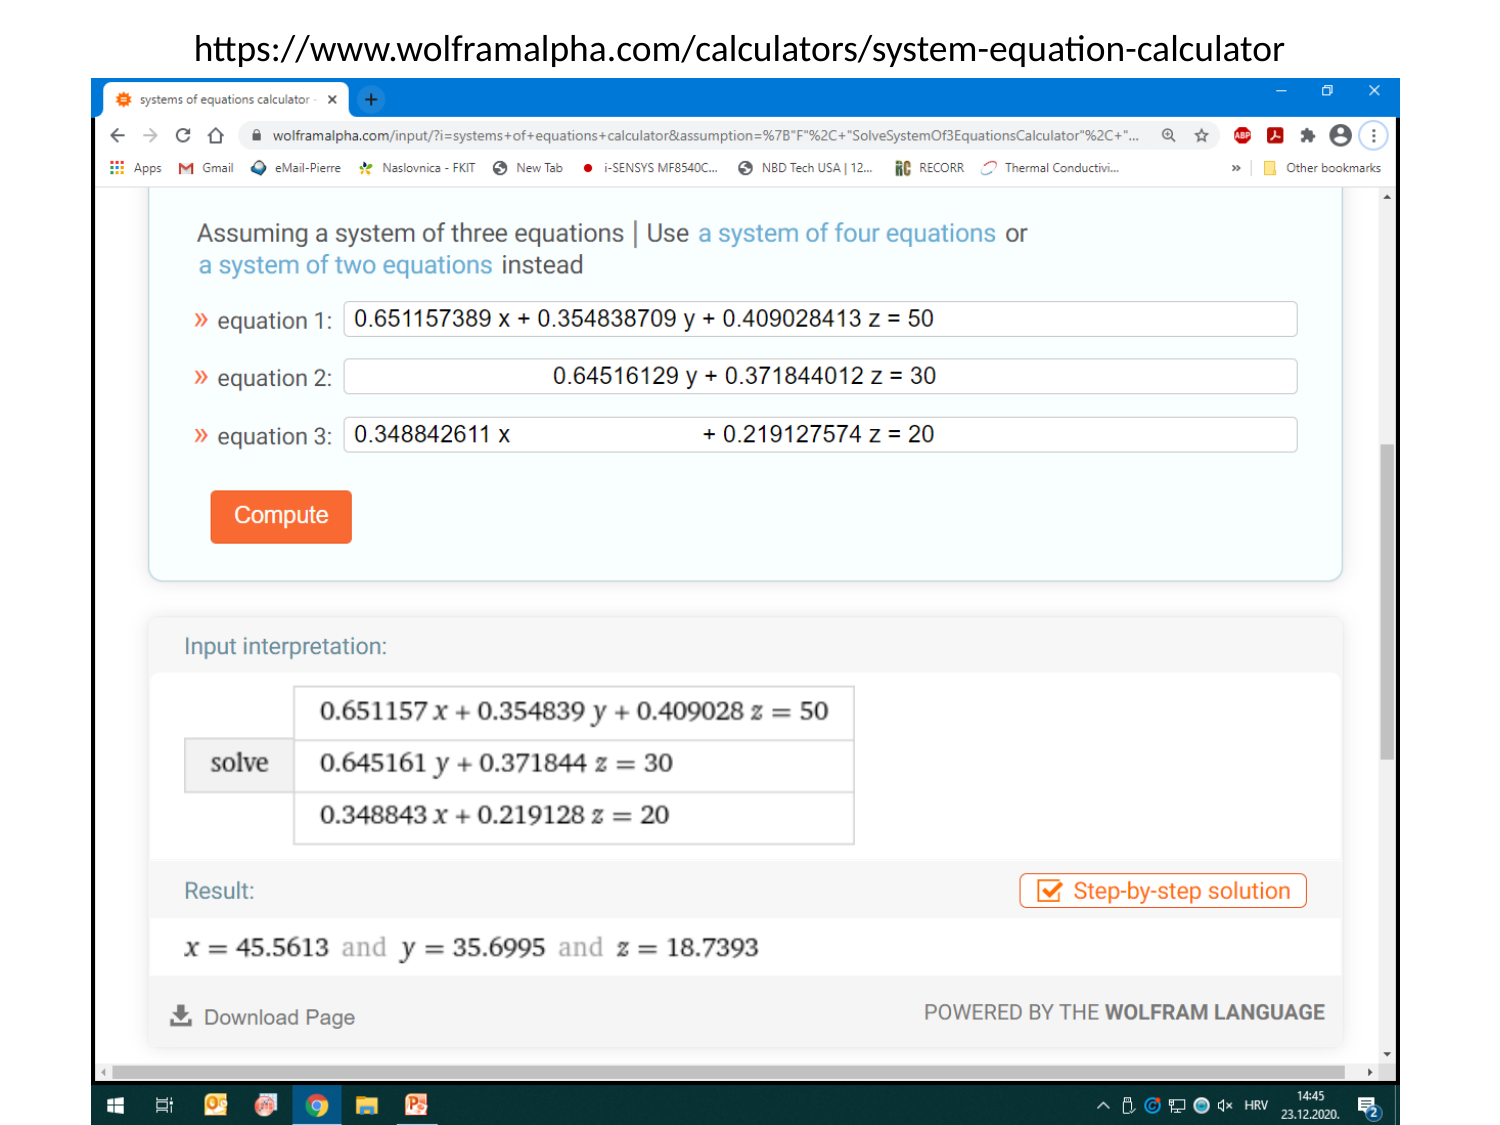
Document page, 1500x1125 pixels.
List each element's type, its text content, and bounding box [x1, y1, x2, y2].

title https://www.wolframalpha.com/calculators/system-equation-calculator [64, 4, 1415, 89]
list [90, 77, 1400, 1125]
